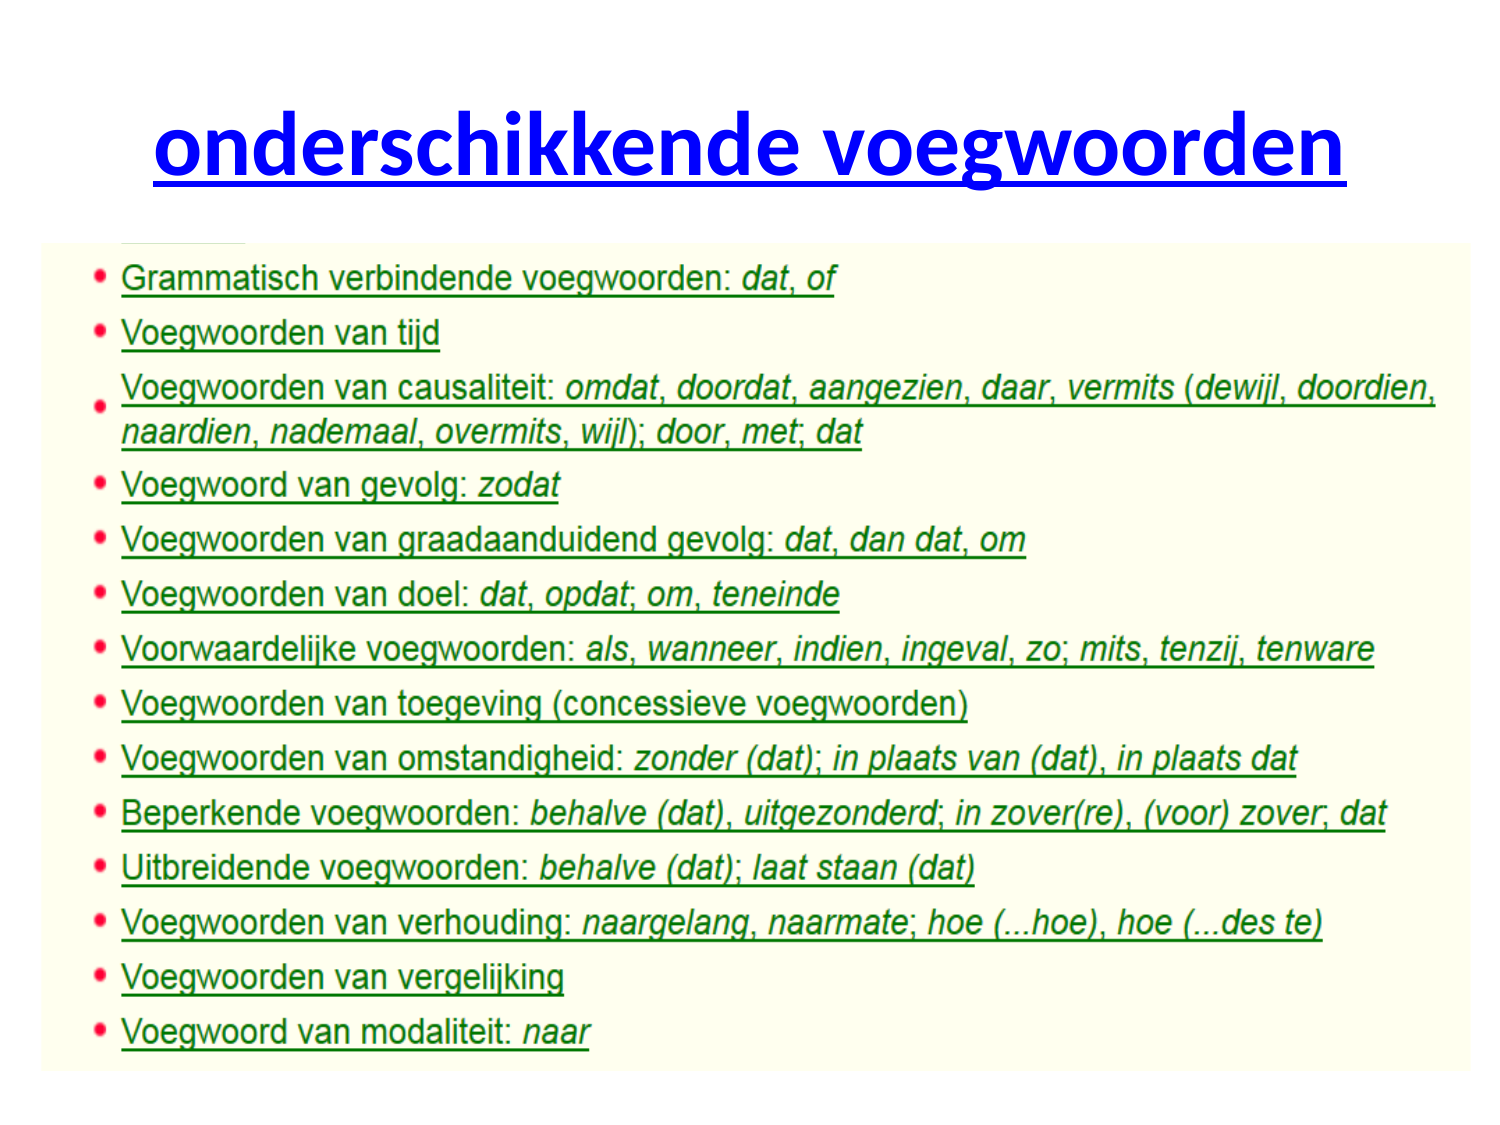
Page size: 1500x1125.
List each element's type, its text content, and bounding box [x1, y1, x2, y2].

title onderschikkende voegwoorden [75, 45, 1425, 233]
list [41, 243, 1471, 1071]
